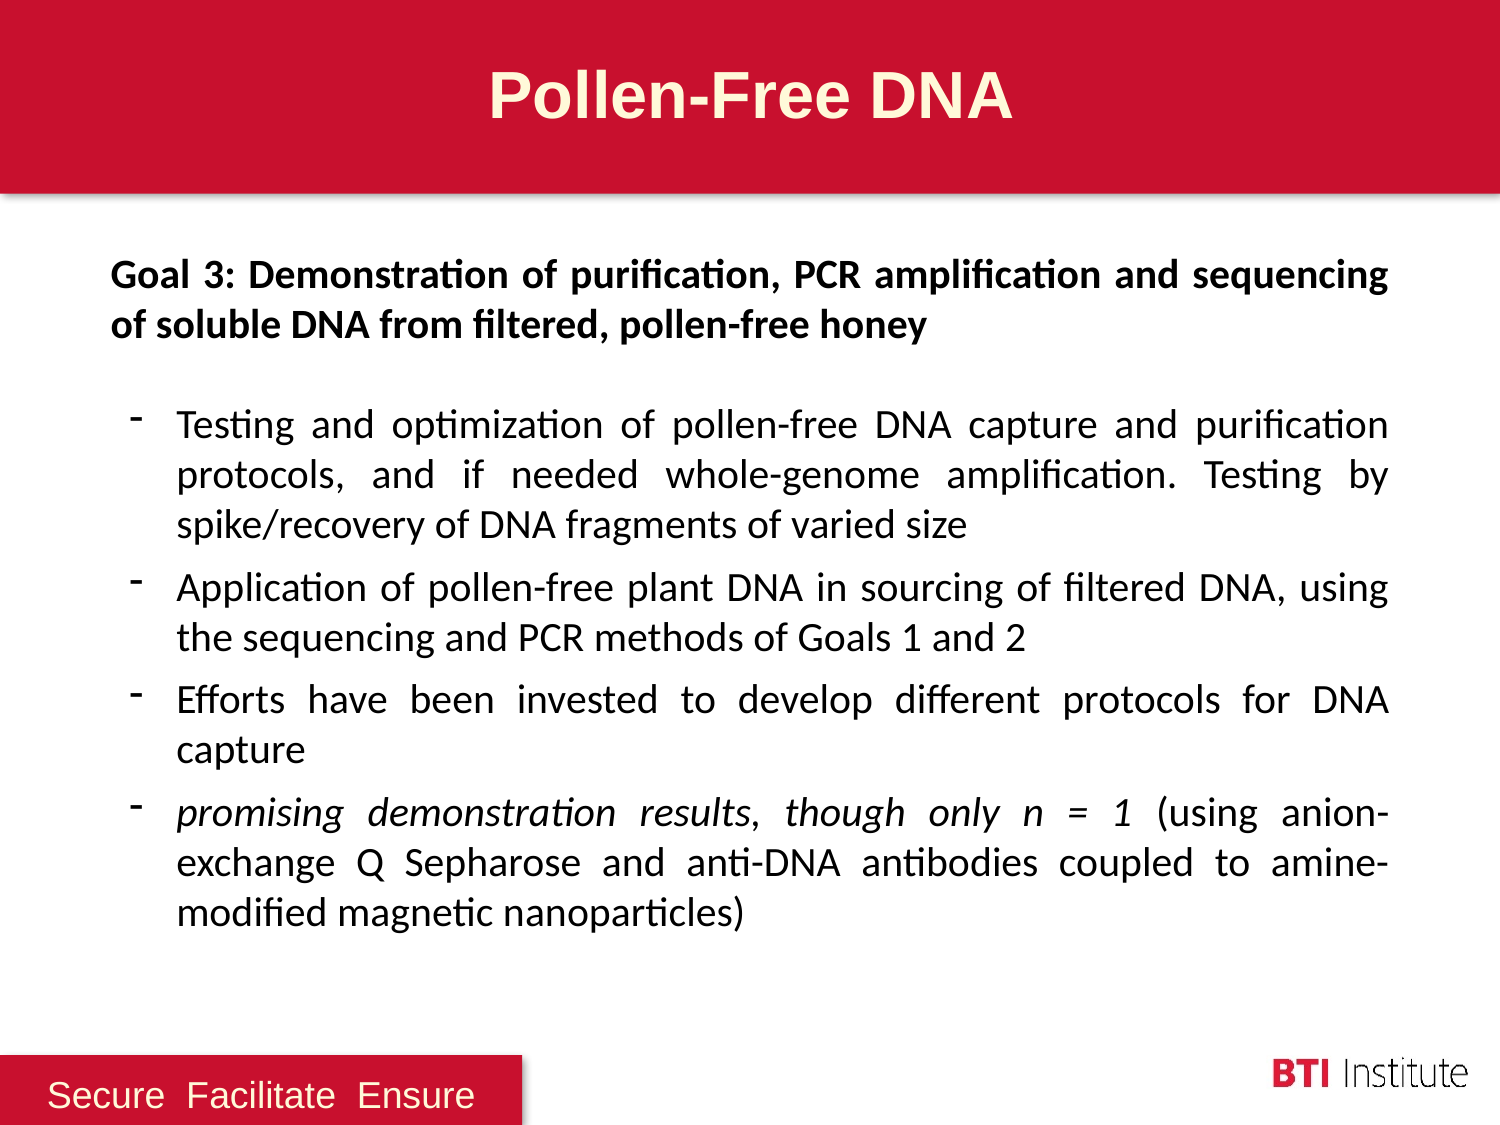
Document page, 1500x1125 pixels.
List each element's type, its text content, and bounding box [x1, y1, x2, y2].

text_box Goal 3: Demonstration of purification, PCR amplification and sequencing of soluble DNA from filtered, pollen-free honey Testing and optimization of pollen-free DNA capture and purification protocols, and if needed whole-genome amplification. Testing by spike/recovery of DNA fragments of varied size Application of pollen-free plant DNA in sourcing of filtered DNA, using the sequencing and PCR methods of Goals 1 and 2 Efforts have been invested to develop different protocols for DNA capture promising demonstration results, though only n = 1 (using anion-exchange Q Sepharose and anti-DNA antibodies coupled to amine-modified magnetic nanoparticles) [95, 239, 1405, 943]
picture [1266, 1055, 1473, 1090]
text_box Pollen-Free DNA [151, 44, 1352, 139]
